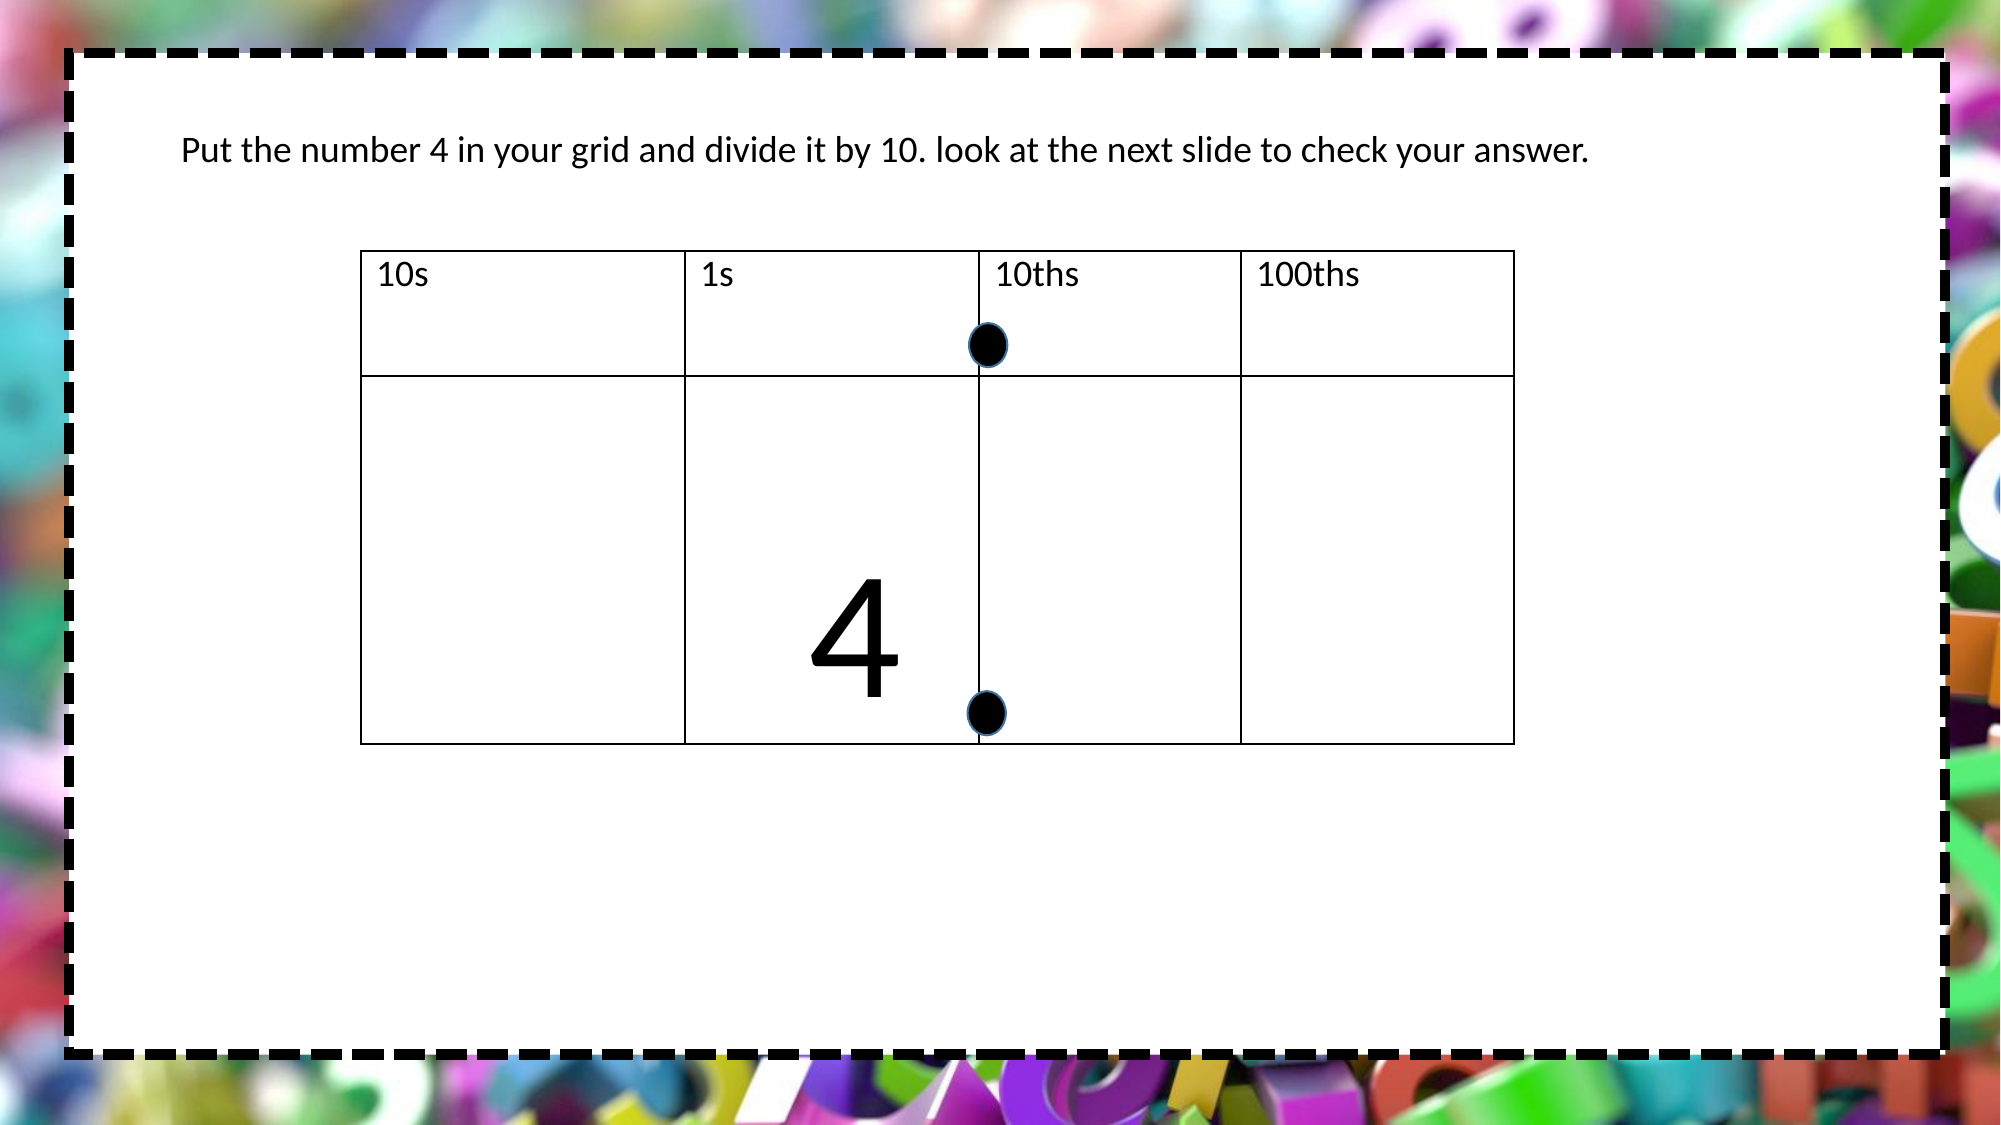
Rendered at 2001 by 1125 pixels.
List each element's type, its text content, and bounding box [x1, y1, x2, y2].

table_header 100ths [1242, 252, 1513, 375]
table_header 10s [362, 252, 684, 375]
text_box [966, 690, 1007, 737]
table_header 1s [686, 252, 978, 375]
table_cell [1242, 377, 1513, 743]
table_cell [980, 377, 1240, 743]
text_box [68, 52, 1946, 1056]
text_box Put the number 4 in your grid and divide it by 10. look at the next slide to check your answer. [166, 117, 1854, 178]
picture [0, 0, 2001, 1125]
text_box 4 [793, 506, 938, 742]
text_box [968, 322, 1009, 369]
table_cell [686, 377, 978, 743]
table_cell [362, 377, 684, 743]
table_header 10ths [980, 252, 1240, 375]
